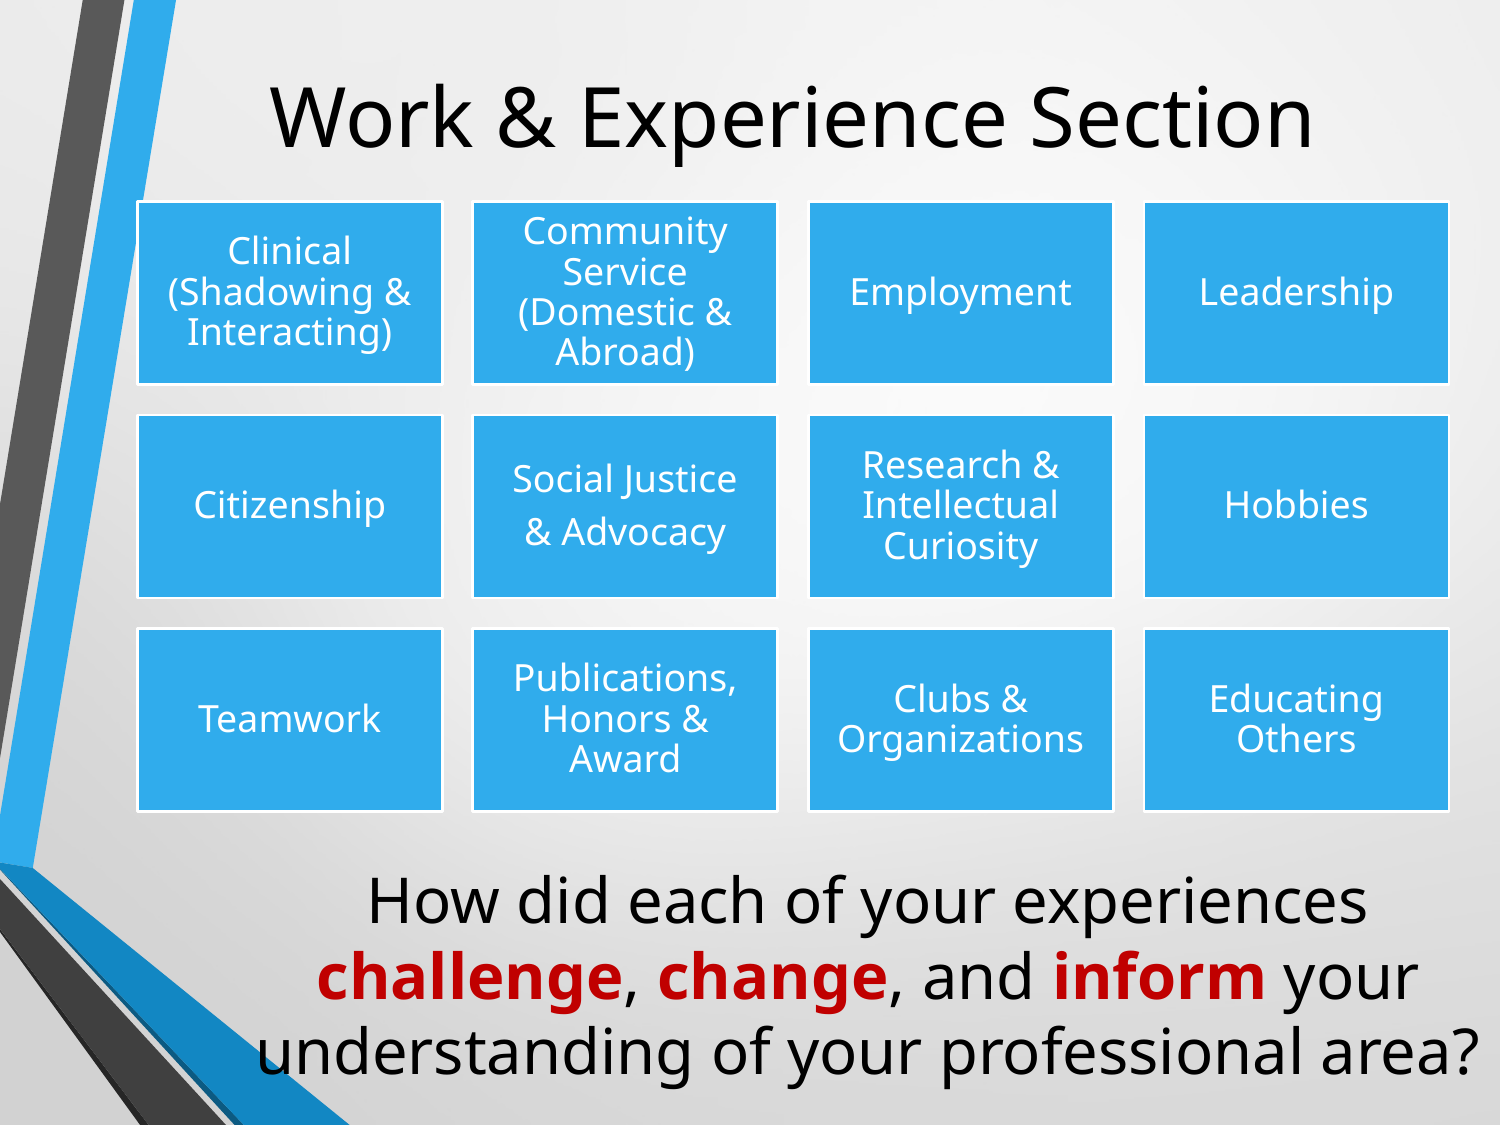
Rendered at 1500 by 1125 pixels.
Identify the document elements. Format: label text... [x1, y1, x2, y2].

text_box How did each of your experiences challenge, change, and inform your understanding of your professional area? [236, 849, 1500, 1125]
title Work & Experience Section [161, 1, 1425, 107]
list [136, 107, 1450, 907]
